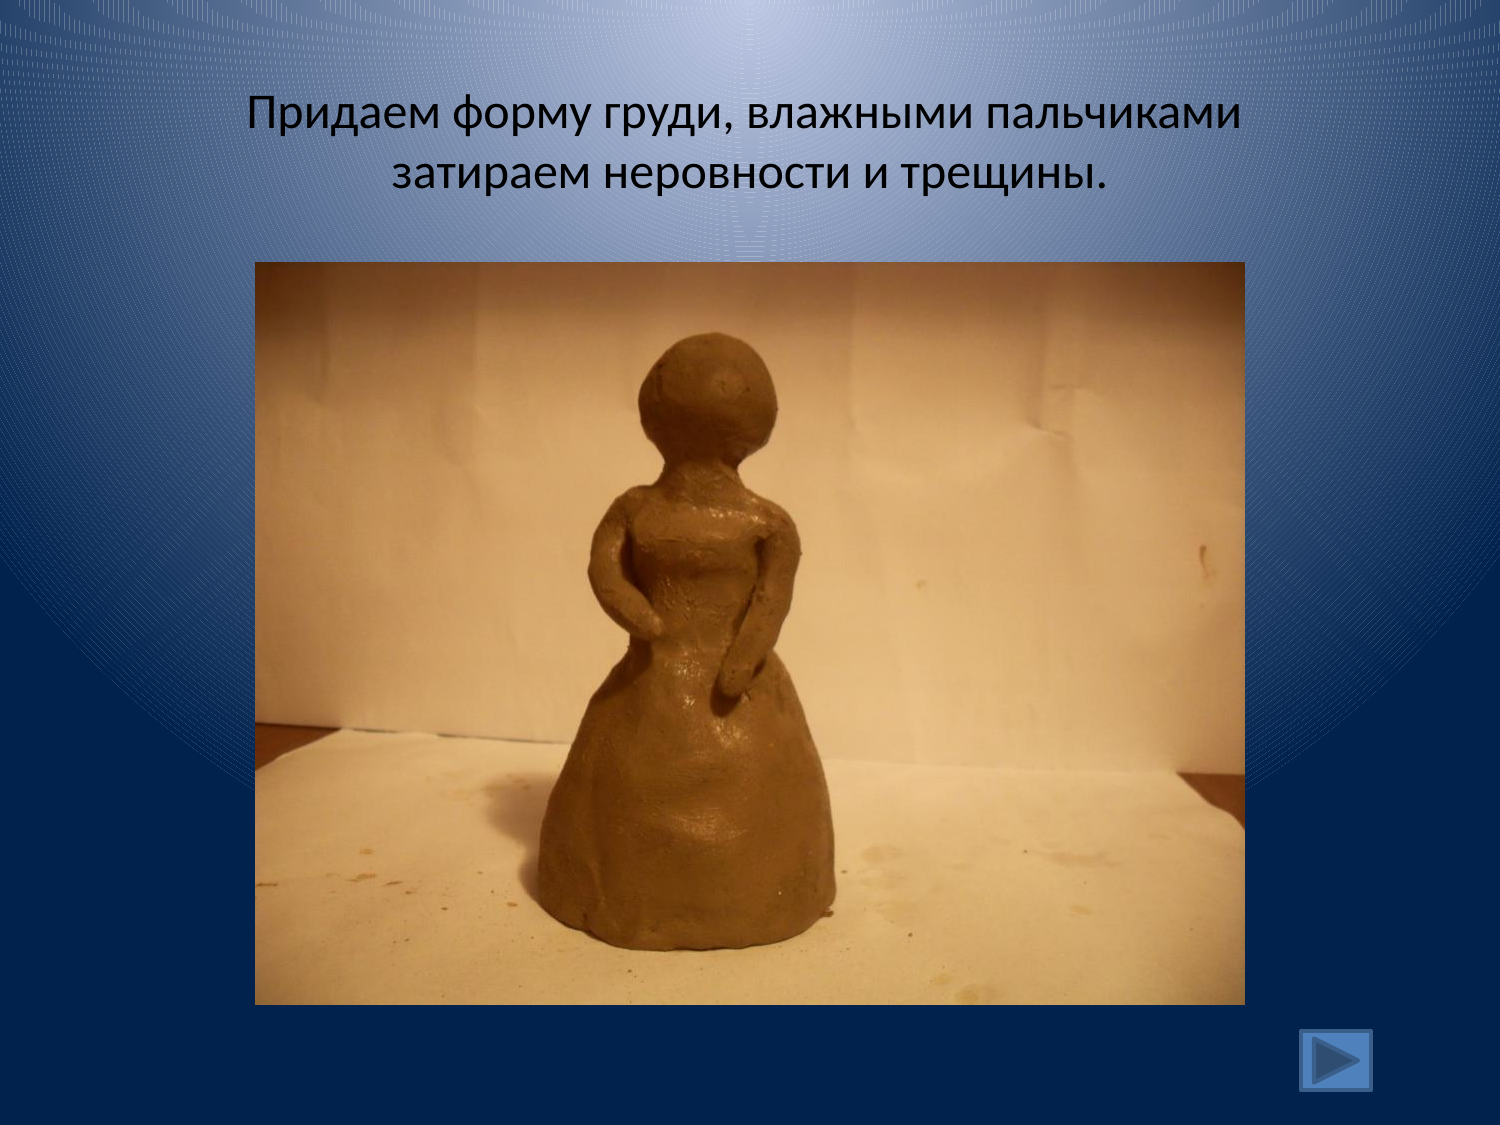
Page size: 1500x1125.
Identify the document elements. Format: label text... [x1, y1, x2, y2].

text_box [1299, 1029, 1373, 1092]
title Придаем форму груди, влажными пальчиками затираем неровности и трещины. [75, 45, 1425, 233]
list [254, 262, 1246, 1006]
